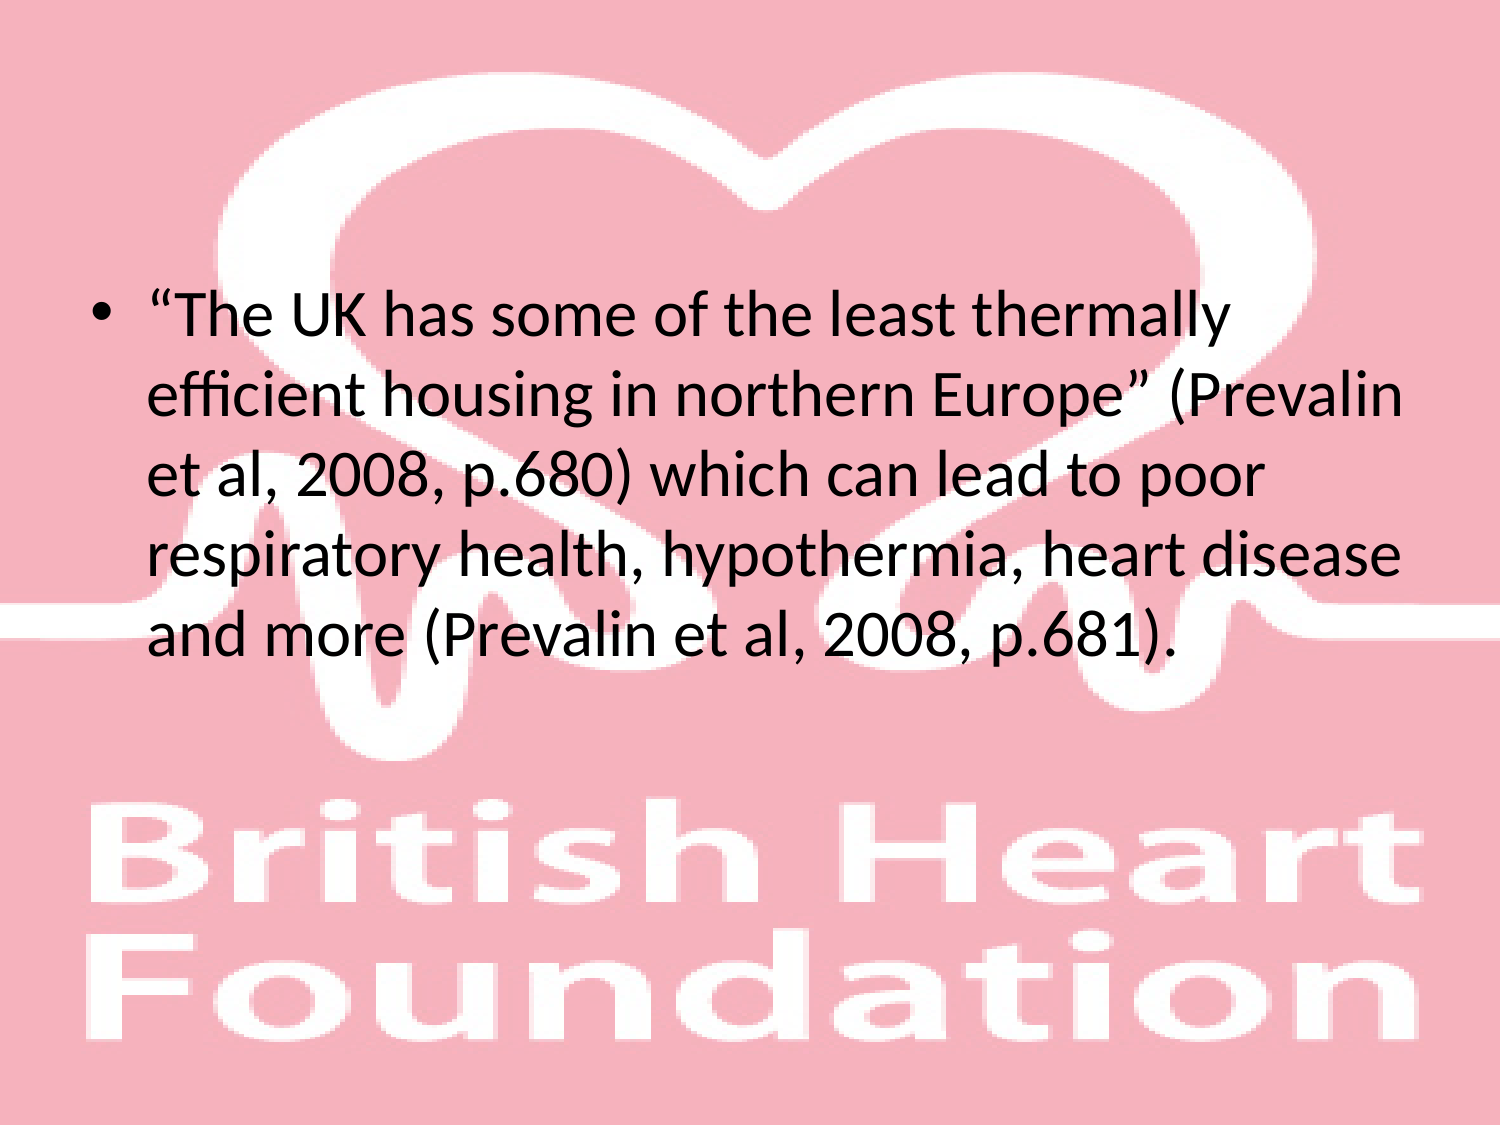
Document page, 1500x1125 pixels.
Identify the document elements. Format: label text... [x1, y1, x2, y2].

list “The UK has some of the least thermally efficient housing in northern Europe” (Prevalin et al, 2008, p.680) which can lead to poor respiratory health, hypothermia, heart disease and more (Prevalin et al, 2008, p.681). [75, 262, 1425, 1005]
